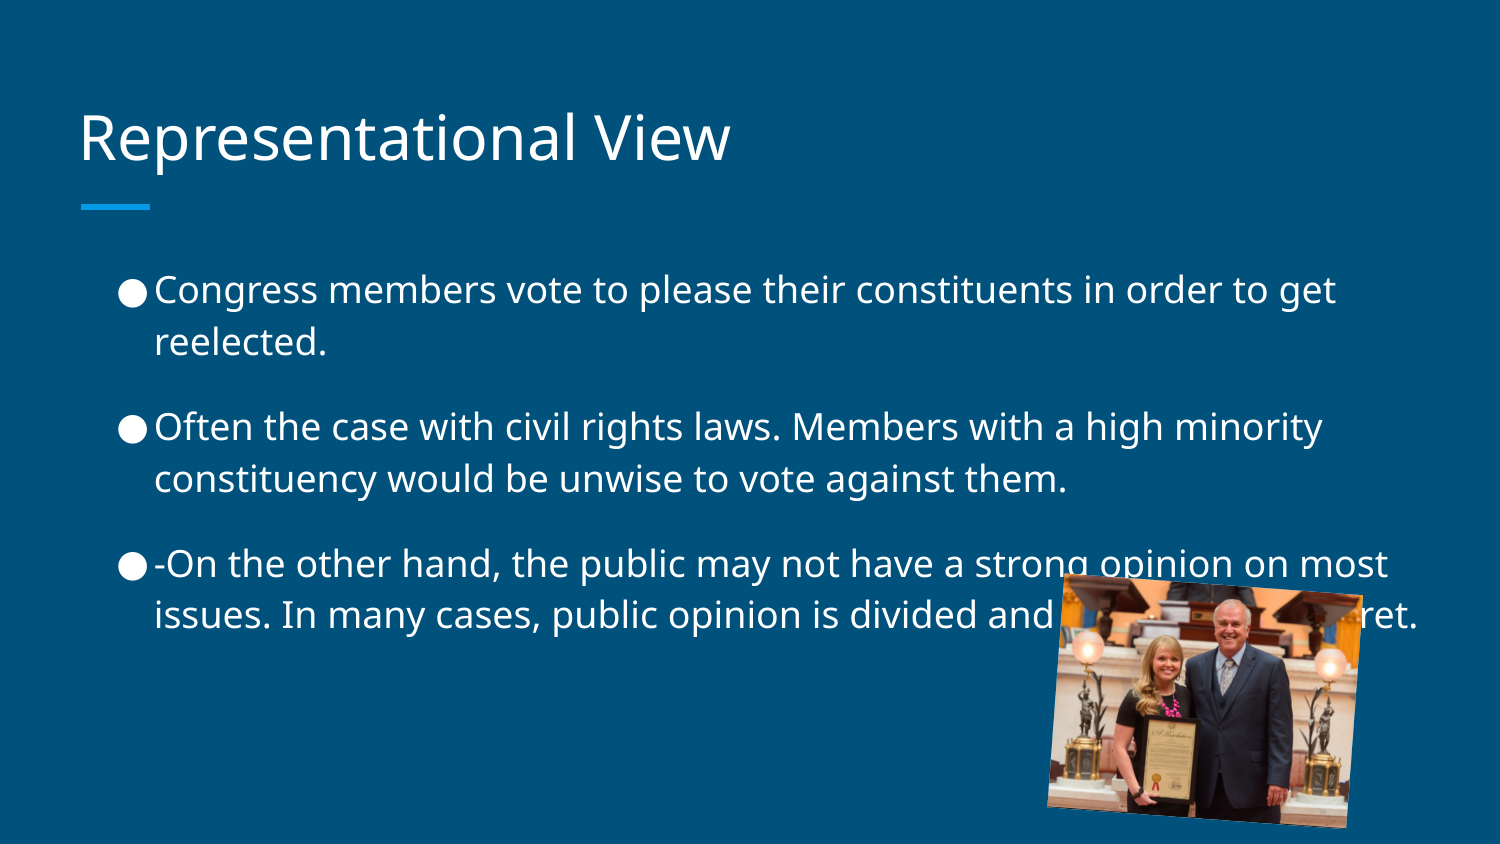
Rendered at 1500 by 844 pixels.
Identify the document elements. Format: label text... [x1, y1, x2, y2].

list Congress members vote to please their constituents in order to get reelected. Often the case with civil rights laws. Members with a high minority constituency would be unwise to vote against them. -On the other hand, the public may not have a strong opinion on most issues. In many cases, public opinion is divided and difficult to interpret. [63, 244, 1437, 750]
title Representational View [63, 75, 1437, 188]
picture [1048, 574, 1362, 828]
